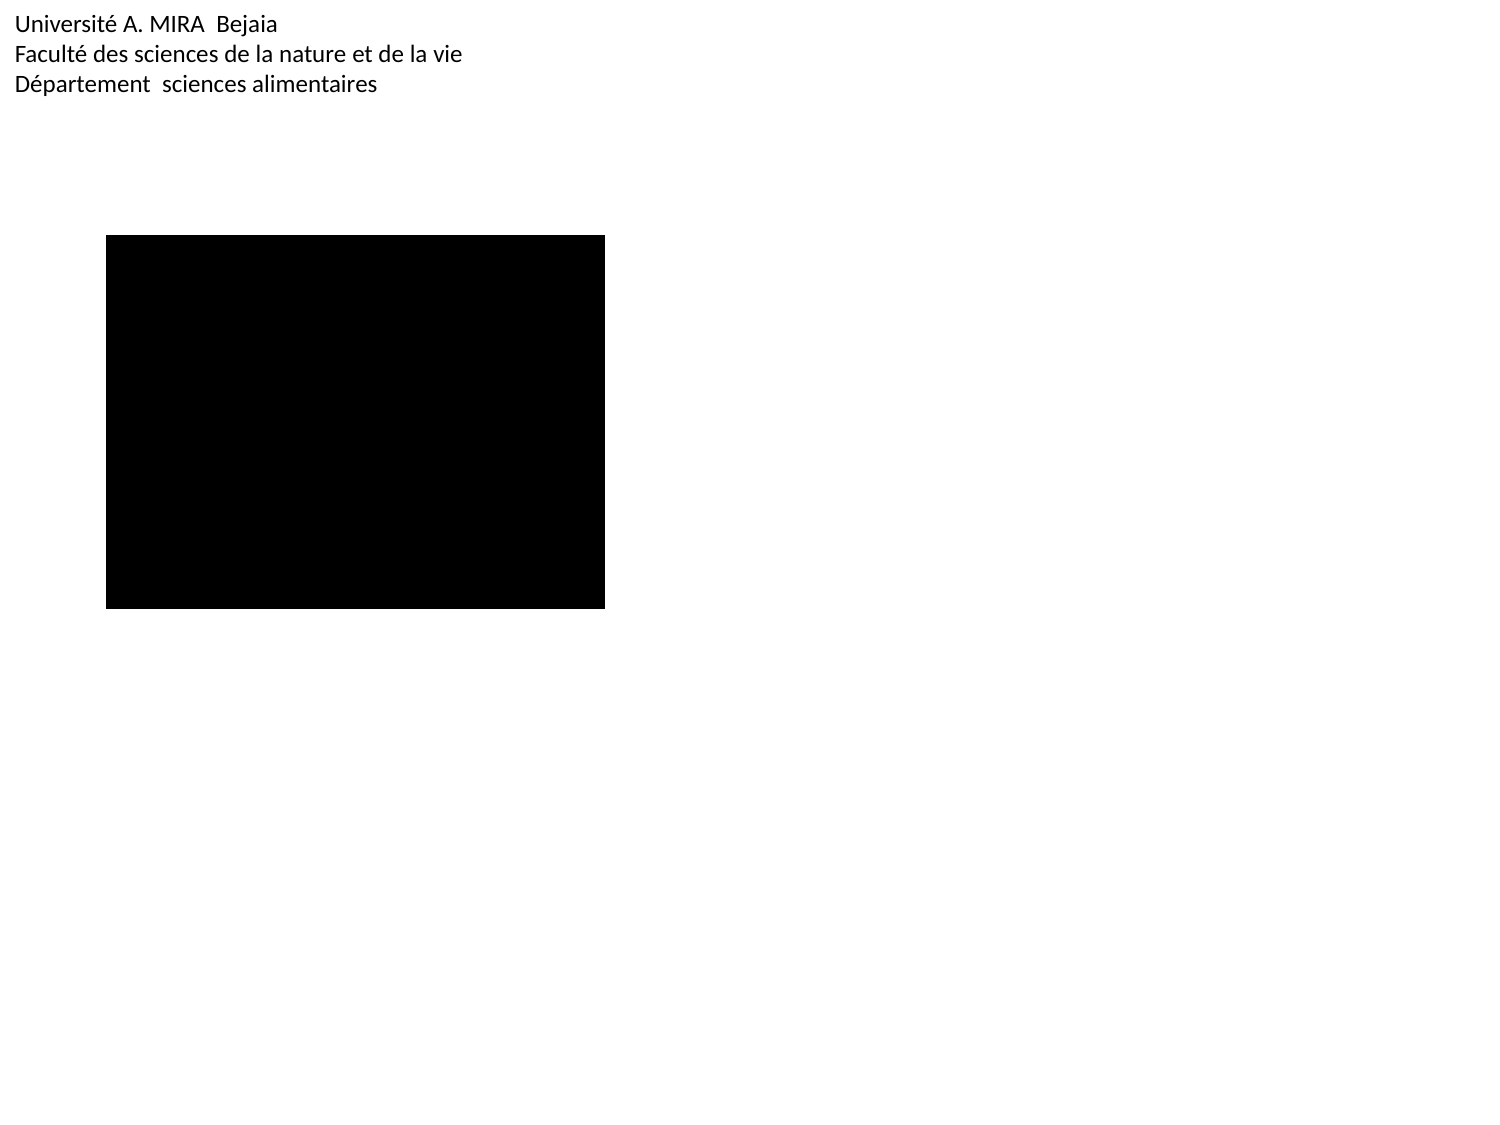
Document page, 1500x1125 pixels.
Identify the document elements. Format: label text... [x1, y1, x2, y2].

text_box Université A. MIRA Bejaia Faculté des sciences de la nature et de la vie Département sciences alimentaires [0, 0, 750, 105]
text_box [105, 234, 606, 610]
